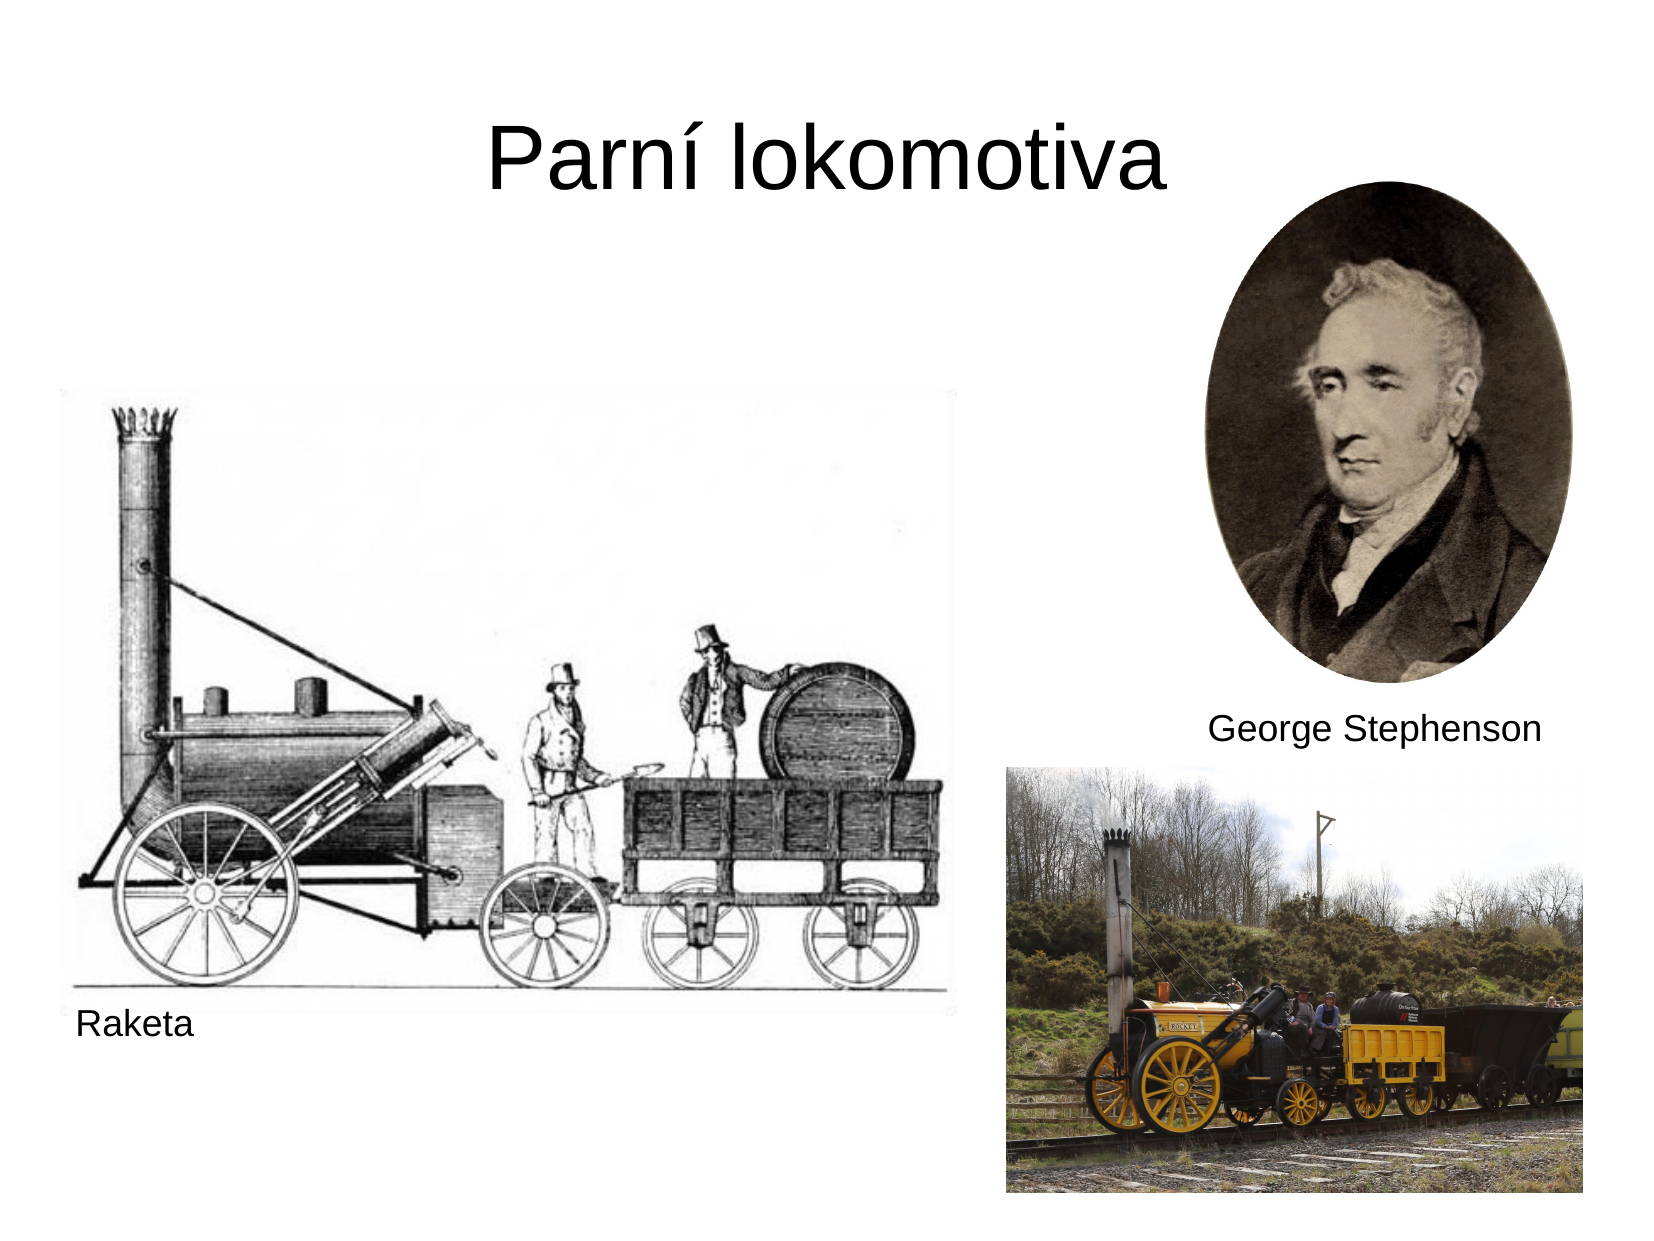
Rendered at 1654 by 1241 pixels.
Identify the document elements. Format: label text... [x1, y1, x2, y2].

picture [60, 389, 957, 1016]
text_box Raketa [60, 1023, 245, 1061]
picture [1203, 179, 1573, 686]
picture [1005, 767, 1583, 1194]
text_box George Stephenson [1192, 696, 1558, 754]
text_box Parní lokomotiva [82, 49, 1571, 257]
